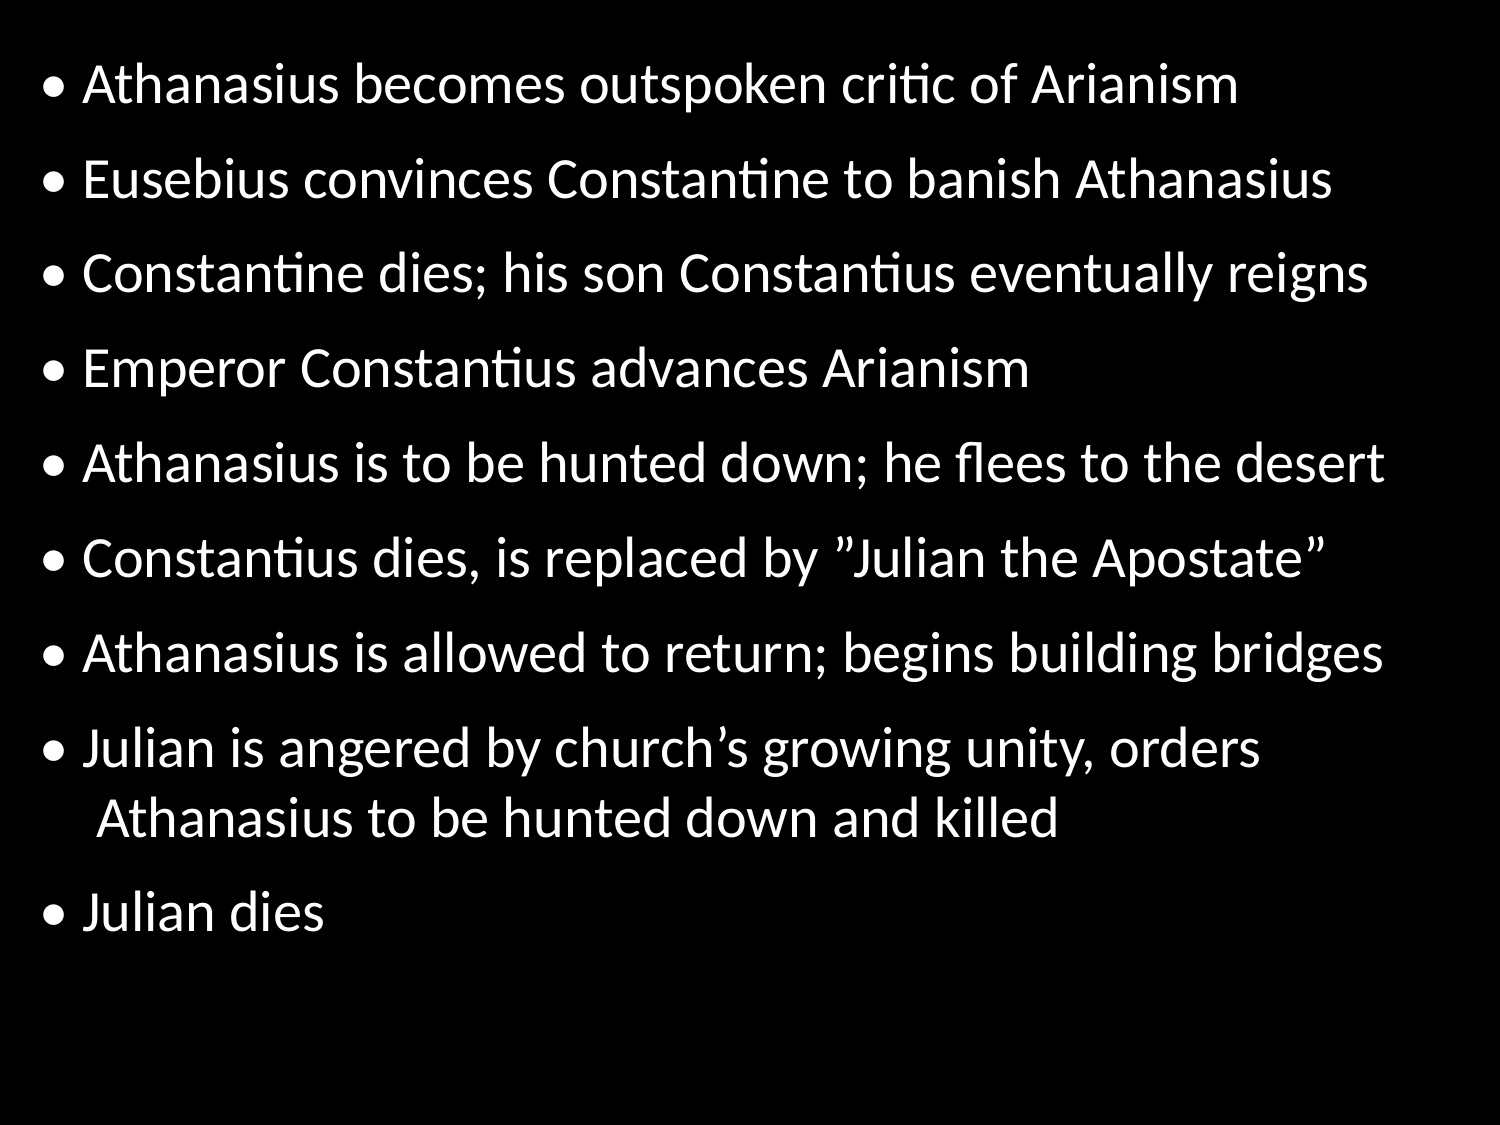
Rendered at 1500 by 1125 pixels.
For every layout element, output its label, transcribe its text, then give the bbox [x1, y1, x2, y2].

list • Athanasius becomes outspoken critic of Arianism • Eusebius convinces Constantine to banish Athanasius • Constantine dies; his son Constantius eventually reigns • Emperor Constantius advances Arianism • Athanasius is to be hunted down; he flees to the desert • Constantius dies, is replaced by ”Julian the Apostate” • Athanasius is allowed to return; begins building bridges • Julian is angered by church’s growing unity, orders Athanasius to be hunted down and killed • Julian dies [24, 37, 1475, 1063]
